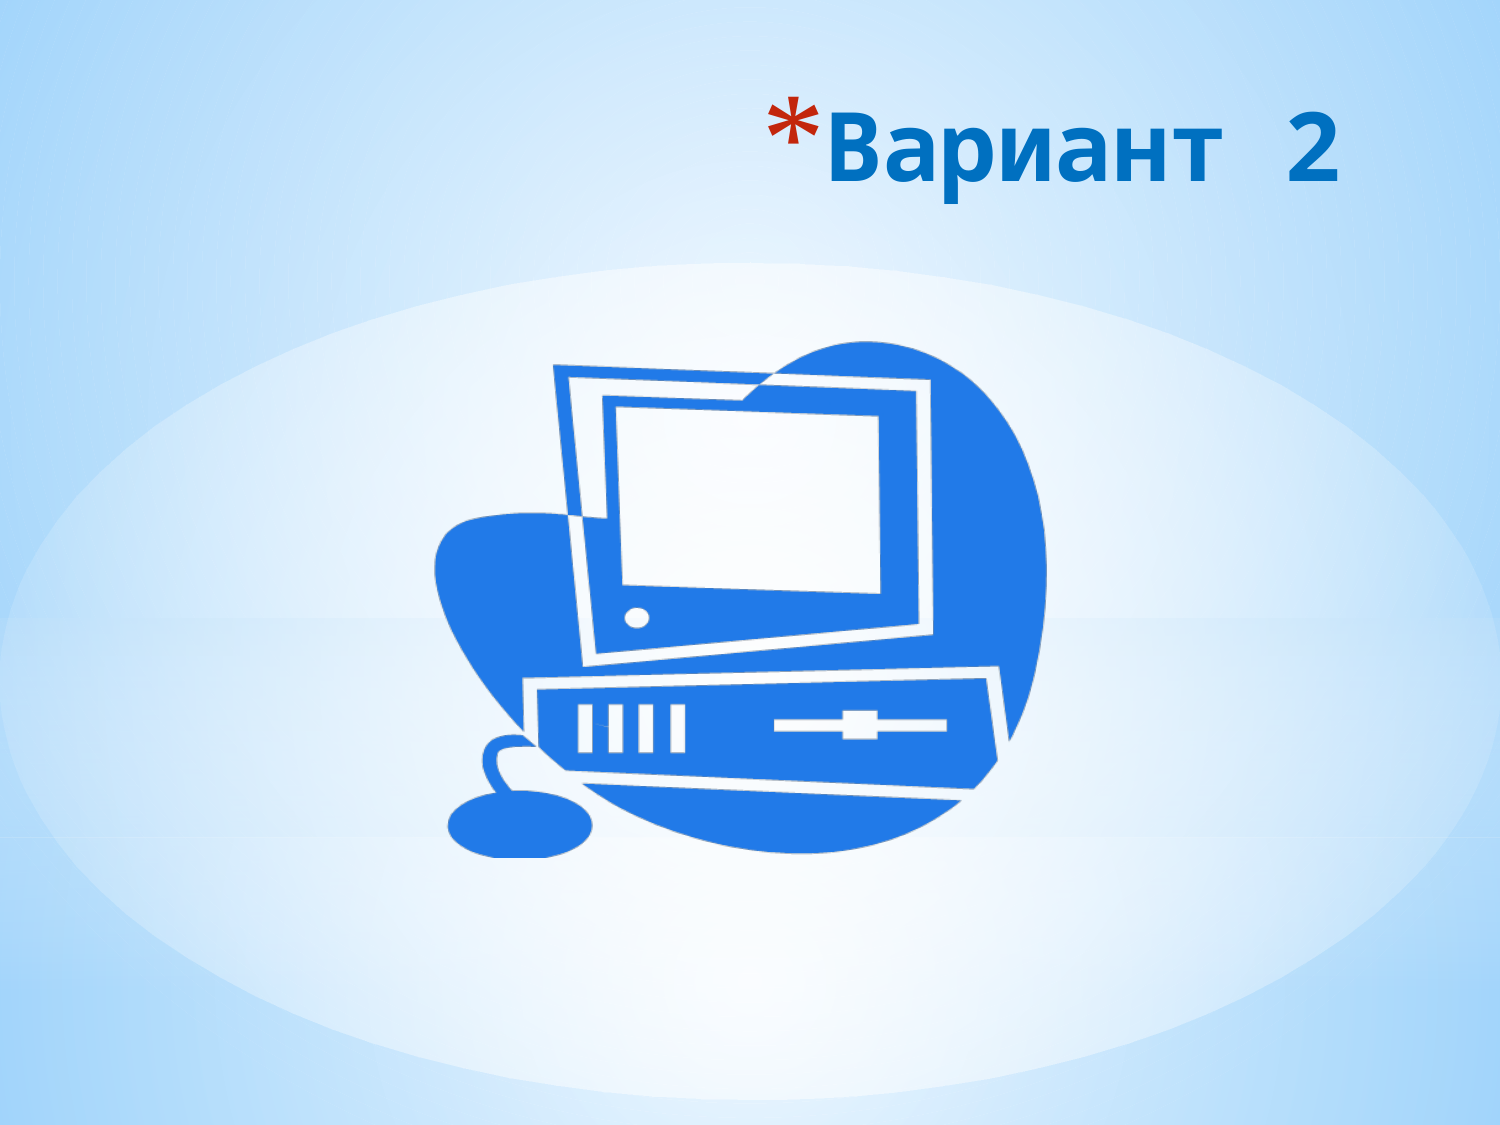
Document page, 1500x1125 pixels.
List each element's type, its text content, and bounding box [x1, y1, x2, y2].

title Вариант 2 [230, 78, 1358, 285]
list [430, 337, 1058, 859]
